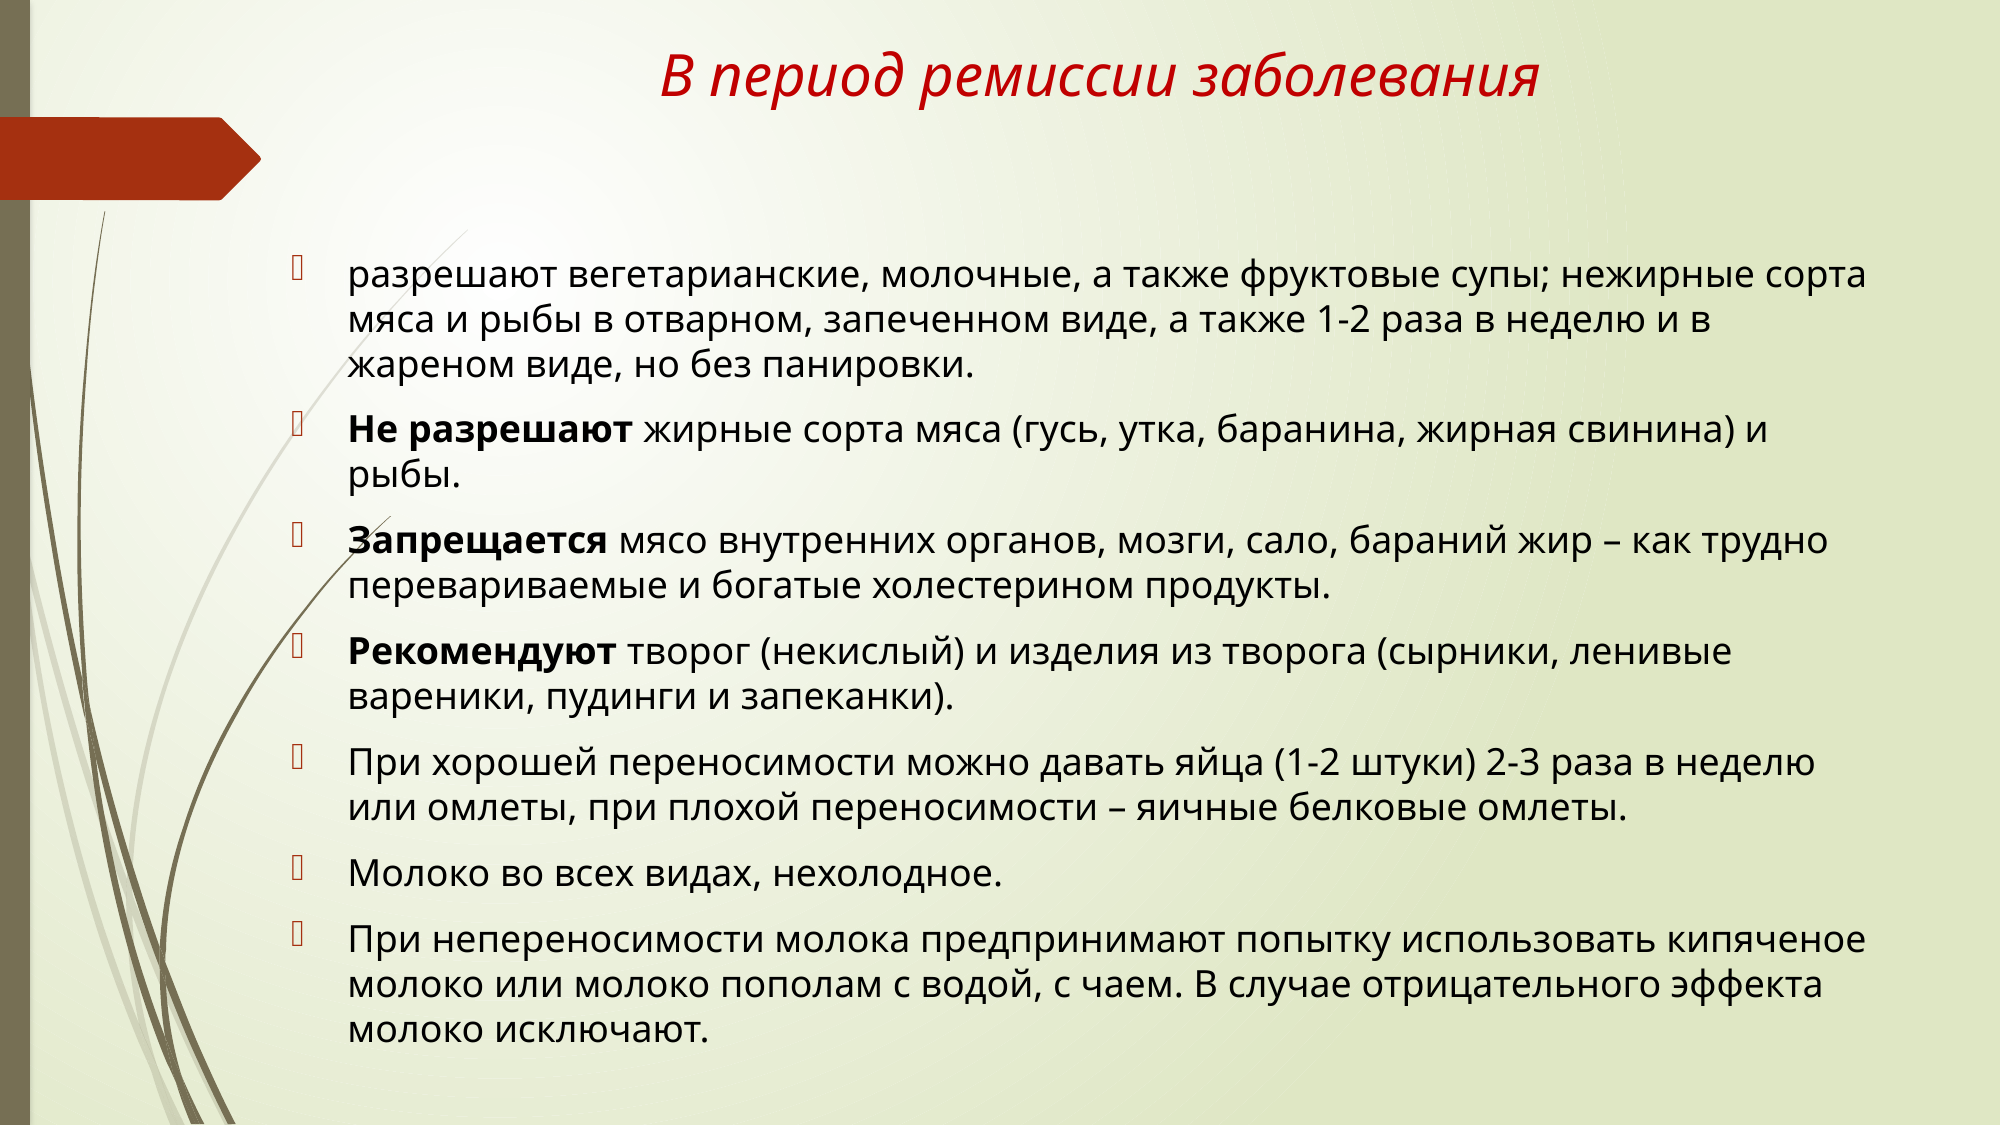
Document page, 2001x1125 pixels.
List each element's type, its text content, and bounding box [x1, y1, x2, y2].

title В период ремиссии заболевания [328, 30, 1888, 208]
list разрешают вегетарианские, молочные, а также фруктовые супы; нежирные сорта мяса и рыбы в отварном, запеченном виде, а также 1-2 раза в неделю и в жареном виде, но без панировки. Не разрешают жирные сорта мяса (гусь, утка, баранина, жирная свинина) и рыбы. Запрещается мясо внутренних органов, мозги, сало, бараний жир – как трудно перевариваемые и богатые холестерином продукты. Рекомендуют творог (некислый) и изделия из творога (сырники, ленивые вареники, пудинги и запеканки). При хорошей переносимости можно давать яйца (1-2 штуки) 2-3 раза в неделю или омлеты, при плохой переносимости – яичные белковые омлеты. Молоко во всех видах, нехолодное. При непереносимости молока предпринимают попытку использовать кипяченое молоко или молоко пополам с водой, с чаем. В случае отрицательного эффекта молоко исключают. [276, 242, 1888, 1097]
